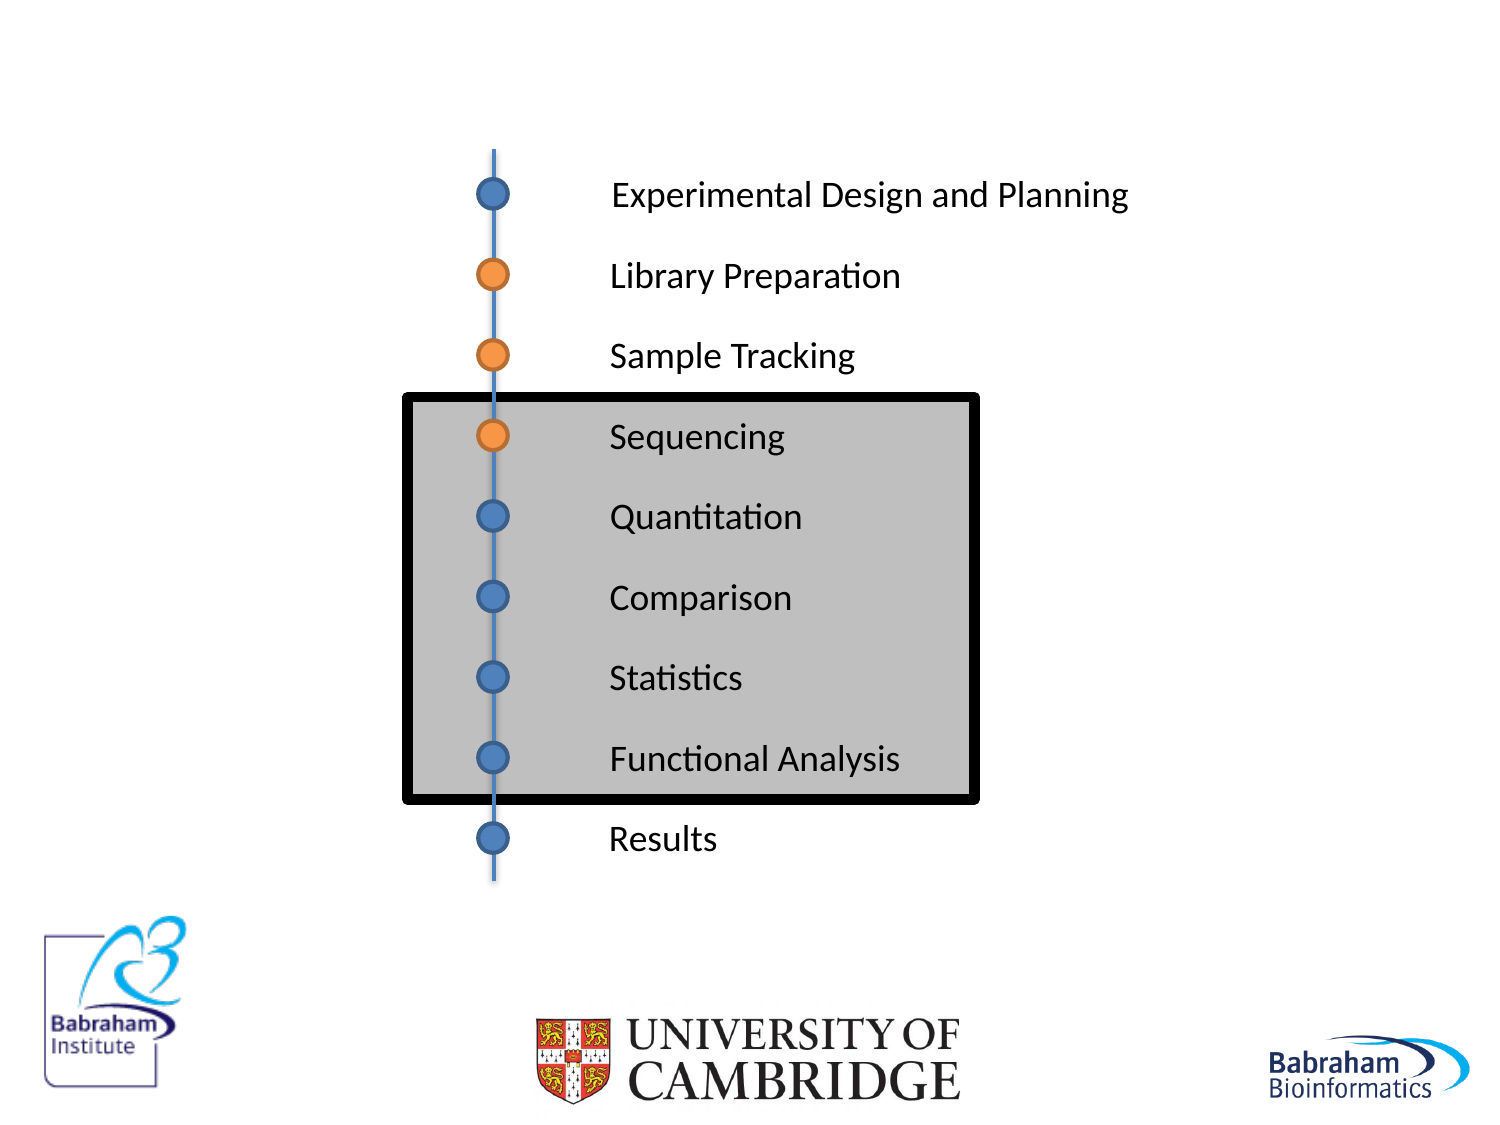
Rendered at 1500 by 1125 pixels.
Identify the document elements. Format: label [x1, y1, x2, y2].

text_box [405, 395, 472, 802]
text_box [477, 148, 1148, 882]
picture [531, 1002, 969, 1117]
picture [1257, 1029, 1474, 1106]
picture [41, 911, 192, 1094]
